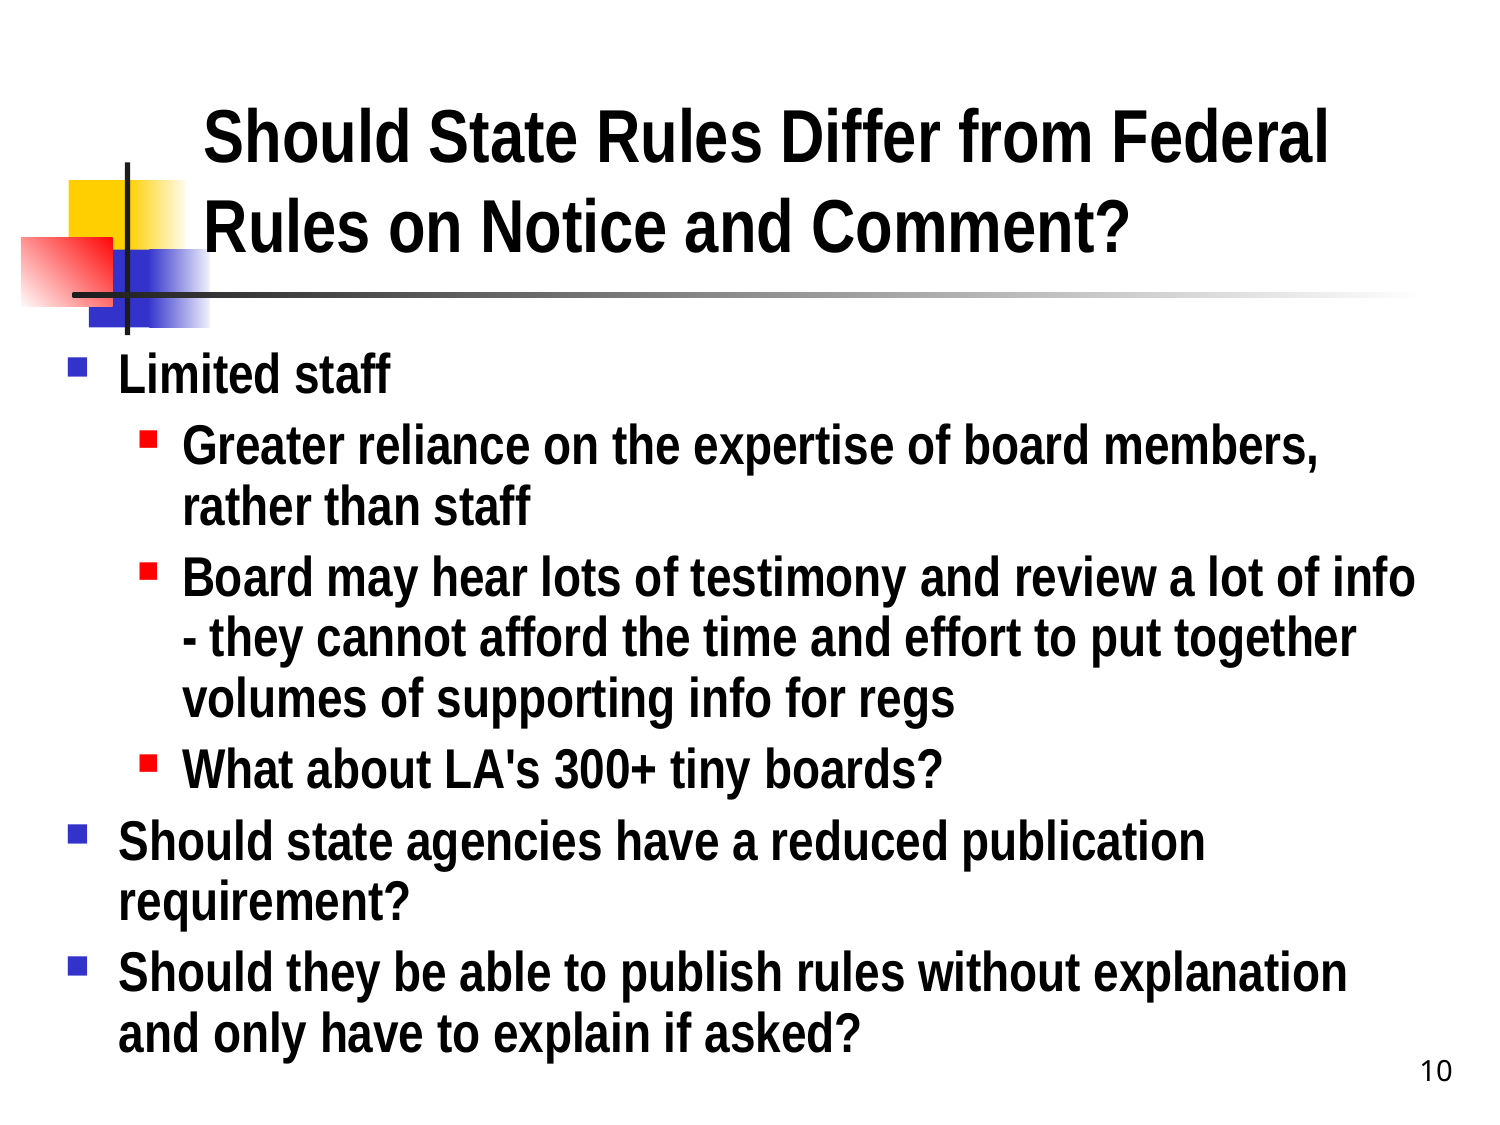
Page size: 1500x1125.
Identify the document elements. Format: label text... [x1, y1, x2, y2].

title Should State Rules Differ from Federal Rules on Notice and Comment? [188, 35, 1468, 275]
slide_number 10 [1155, 1024, 1468, 1100]
list Limited staff Greater reliance on the expertise of board members, rather than staff Board may hear lots of testimony and review a lot of info - they cannot afford the time and effort to put together volumes of supporting info for regs What about LA's 300+ tiny boards? Should state agencies have a reduced publication requirement? Should they be able to publish rules without explanation and only have to explain if asked? [50, 337, 1450, 1075]
